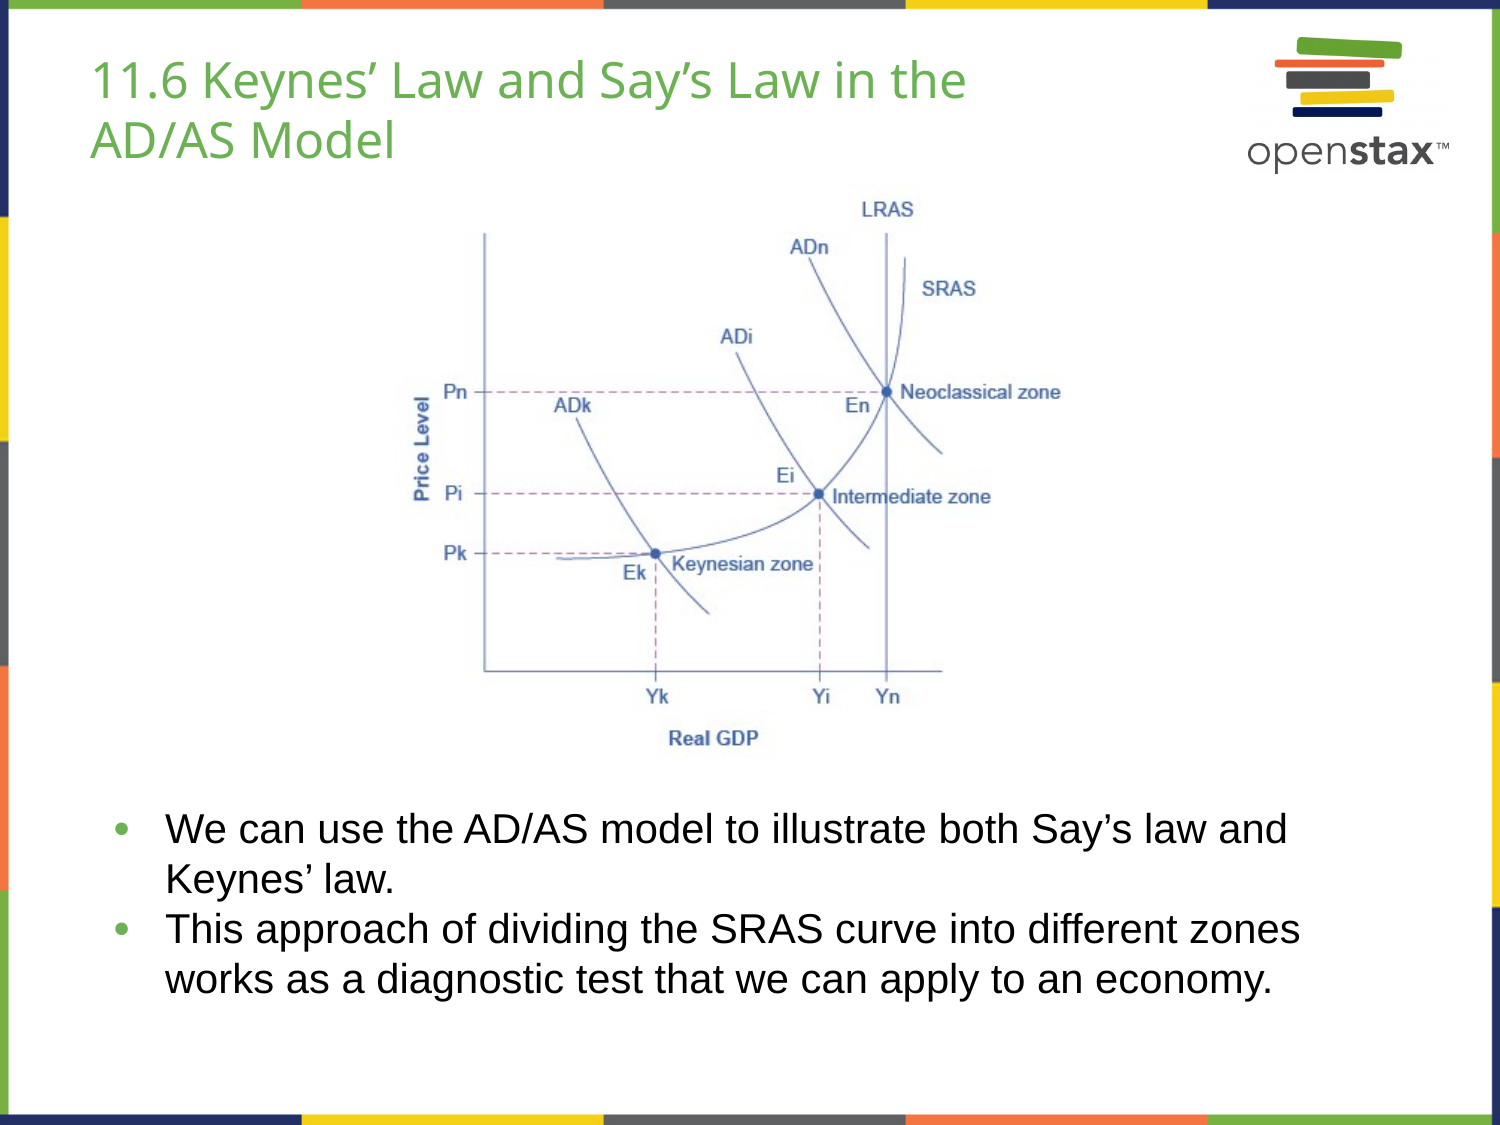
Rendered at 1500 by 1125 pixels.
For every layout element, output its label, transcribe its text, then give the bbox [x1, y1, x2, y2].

picture [0, 0, 1500, 1125]
list We can use the AD/AS model to illustrate both Say’s law and Keynes’ law. This approach of dividing the SRAS curve into different zones works as a diagnostic test that we can apply to an economy. [75, 794, 1410, 1091]
title 11.6 Keynes’ Law and Say’s Law in the AD/AS Model [75, 39, 1244, 177]
